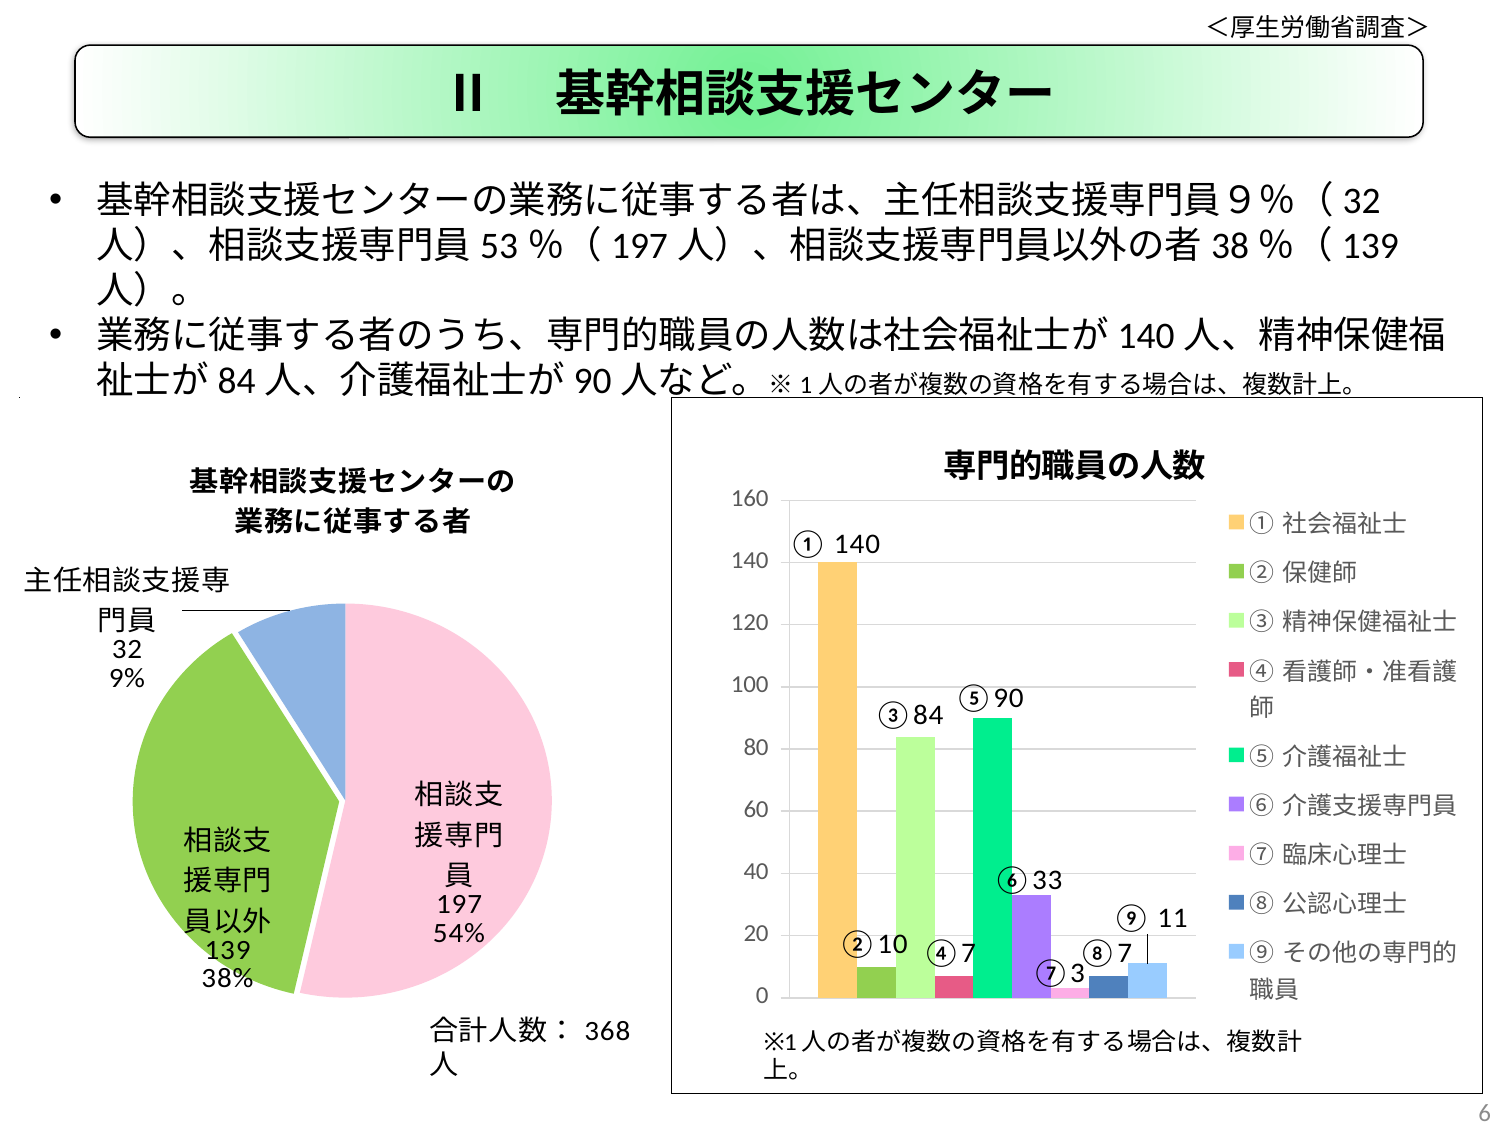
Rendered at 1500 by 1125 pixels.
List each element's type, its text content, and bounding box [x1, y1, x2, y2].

text_box ＜厚生労働省調査＞ [1190, 4, 1446, 49]
chart [671, 396, 1483, 1095]
text_box Ⅱ 基幹相談支援センター [74, 44, 1424, 123]
slide_number 6 [1156, 1081, 1500, 1125]
chart [18, 396, 668, 1095]
text_box 基幹相談支援センターの業務に従事する者は、主任相談支援専門員９％（32人）、相談支援専門員53％（197人）、相談支援専門員以外の者38％（139人）。 業務に従事する者のうち、専門的職員の人数は社会福祉士が140人、精神保健福祉士が84人、介護福祉士が90人など。※1人の者が複数の資格を有する場合は、複数計上。 [34, 123, 1464, 397]
